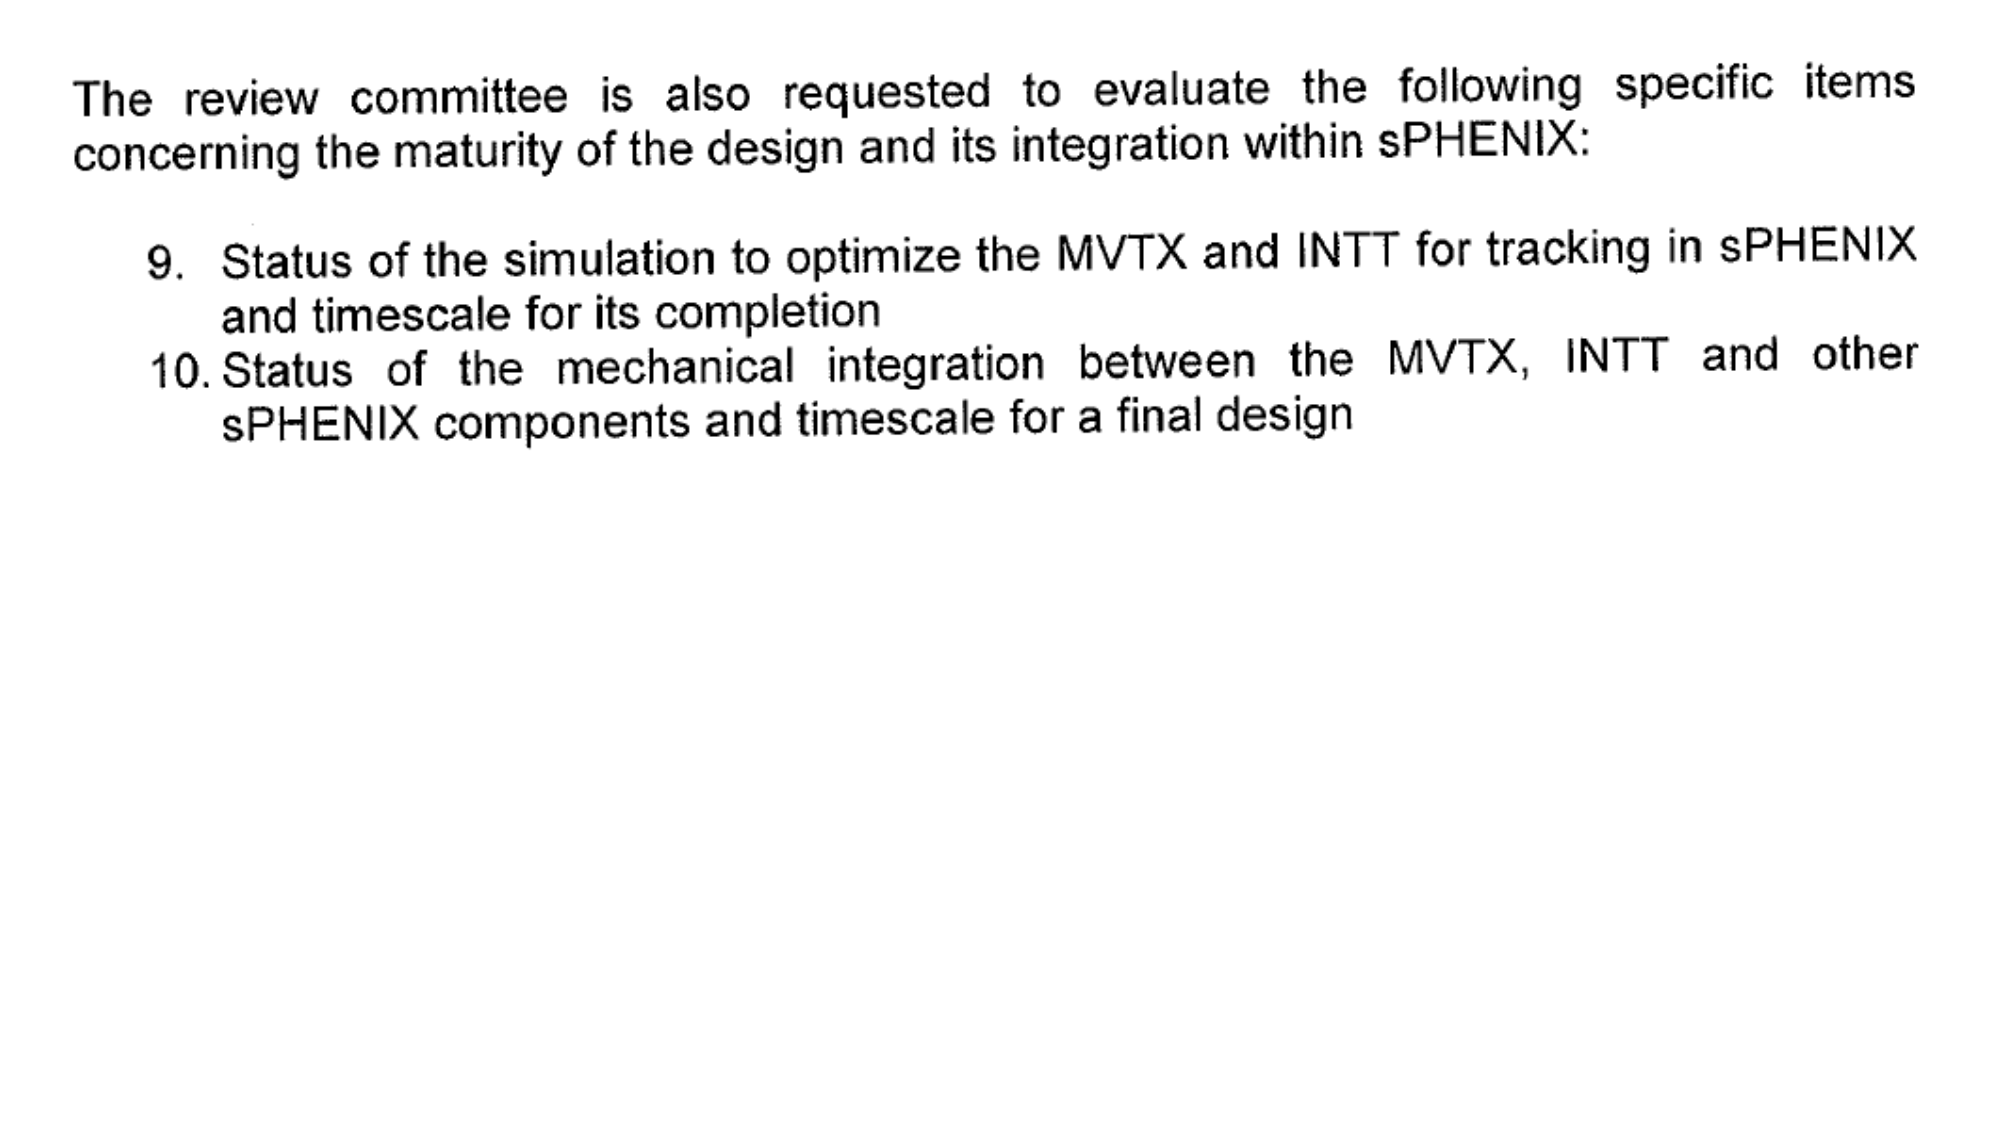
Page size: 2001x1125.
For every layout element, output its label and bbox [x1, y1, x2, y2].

picture [60, 60, 1947, 469]
